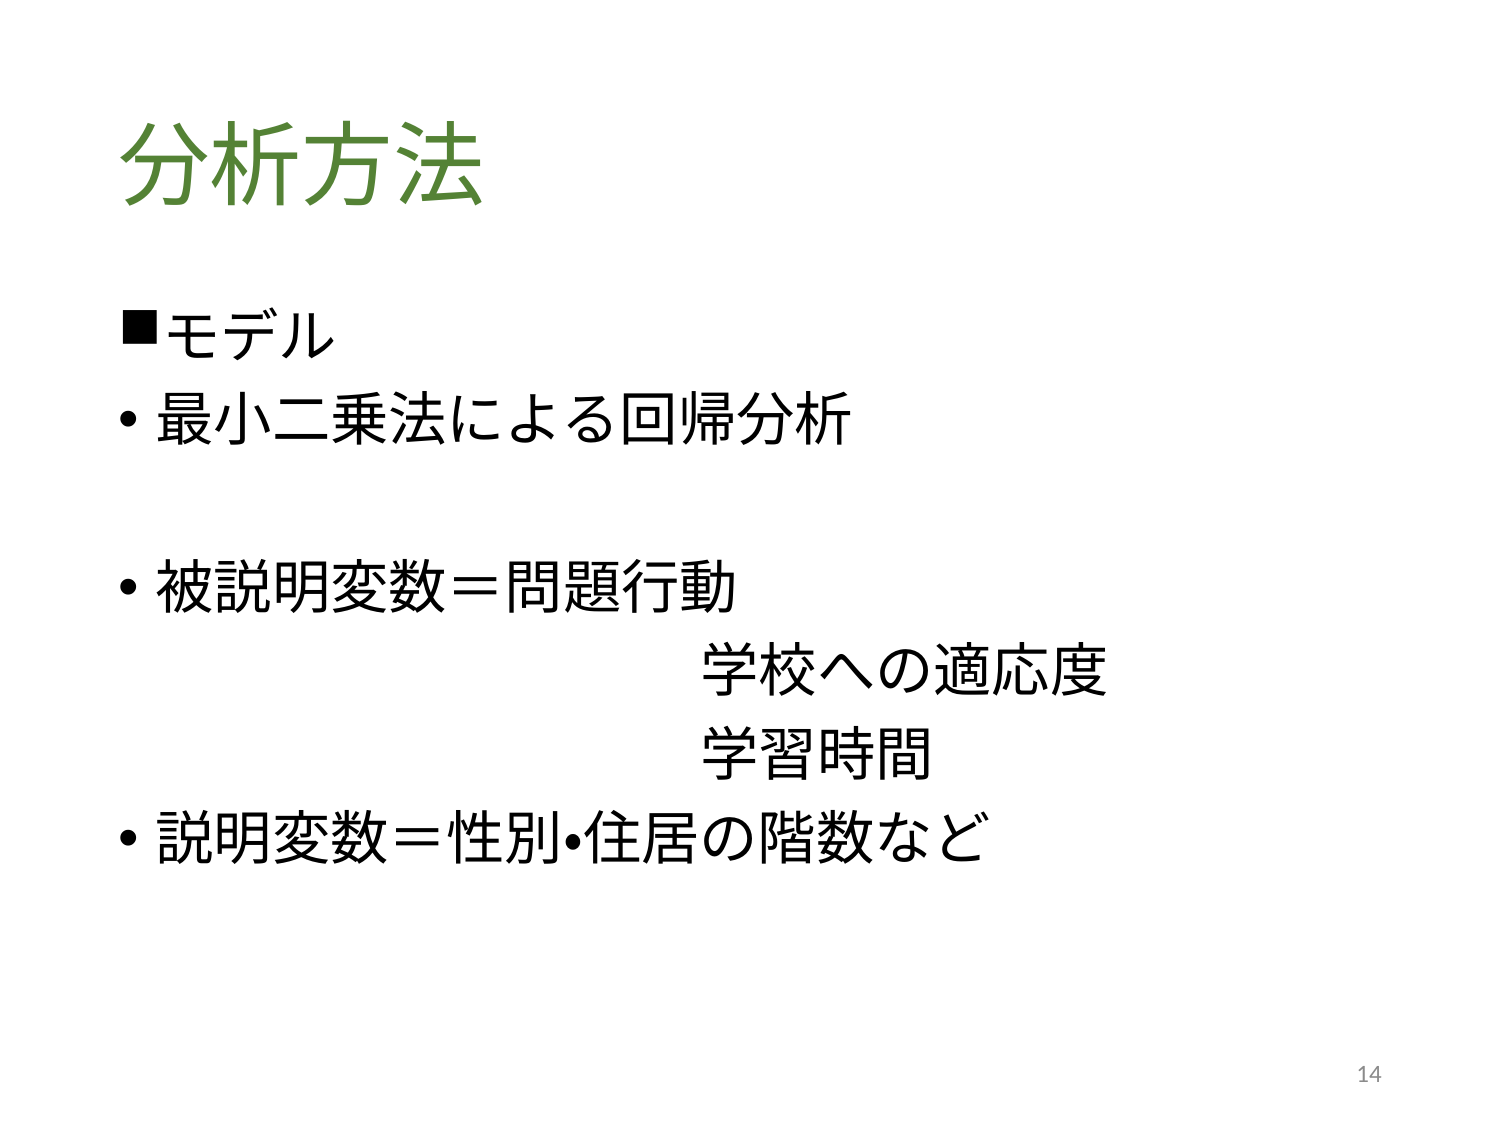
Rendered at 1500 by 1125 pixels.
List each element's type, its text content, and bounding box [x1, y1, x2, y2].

title 分析方法 [103, 59, 1397, 278]
slide_number 14 [1059, 1042, 1397, 1103]
list モデル 最小二乗法による回帰分析 被説明変数＝問題行動 学校への適応度 学習時間 説明変数＝性別・住居の階数など [103, 299, 1397, 1014]
